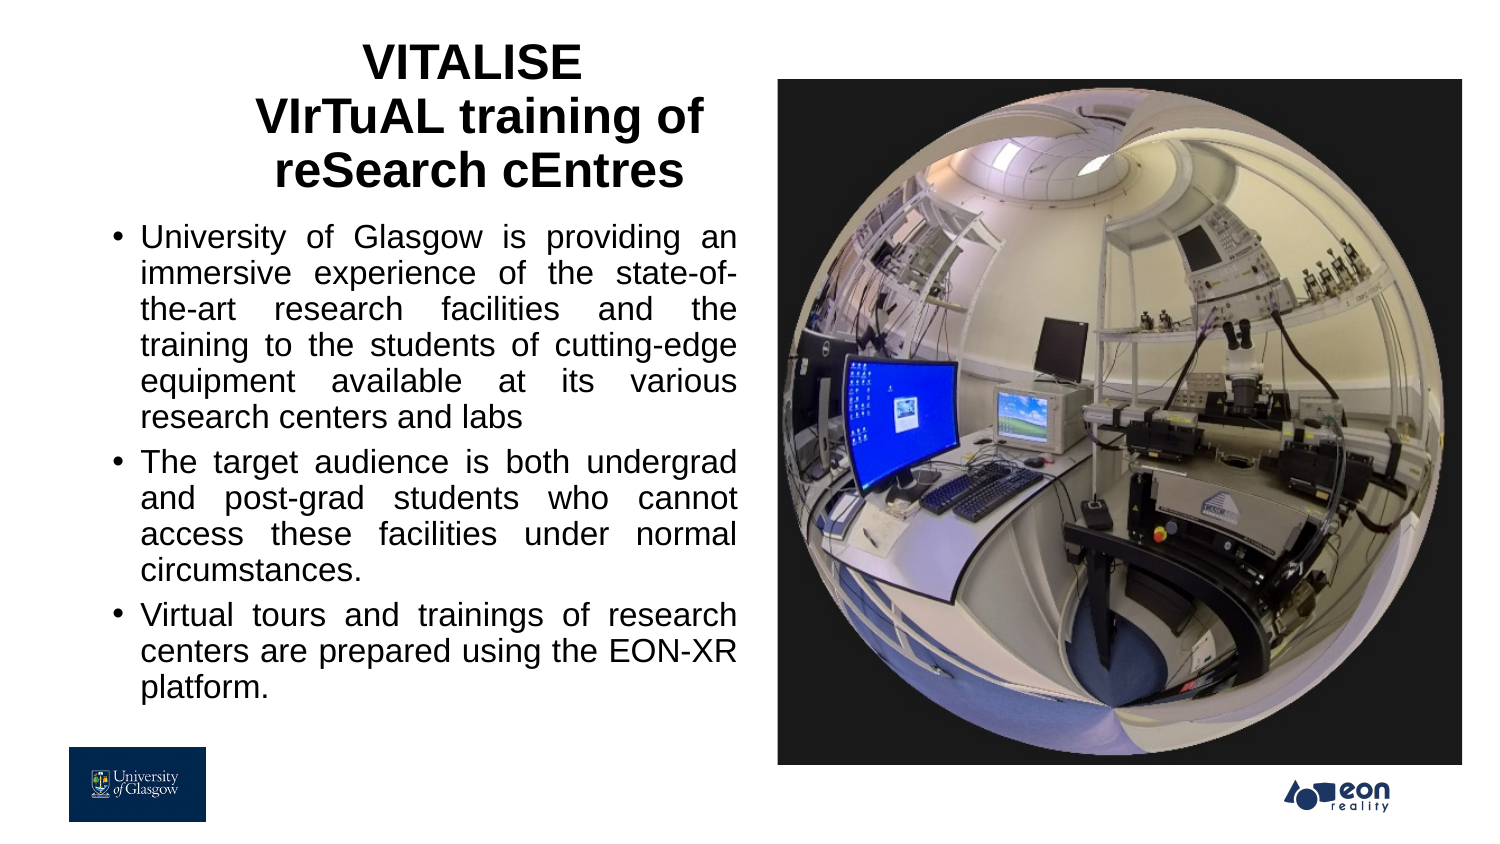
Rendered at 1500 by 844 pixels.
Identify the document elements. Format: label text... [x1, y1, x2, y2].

picture [777, 78, 1463, 765]
picture [1271, 769, 1404, 822]
text_box VITALISE VIrTuAL training of reSearch cEntres [205, 30, 754, 215]
picture [69, 747, 207, 822]
text_box University of Glasgow is providing an immersive experience of the state-of-the-art research facilities and the training to the students of cutting-edge equipment available at its various research centers and labs The target audience is both undergrad and post-grad students who cannot access these facilities under normal circumstances. Virtual tours and trainings of research centers are prepared using the EON-XR platform. [94, 214, 750, 688]
